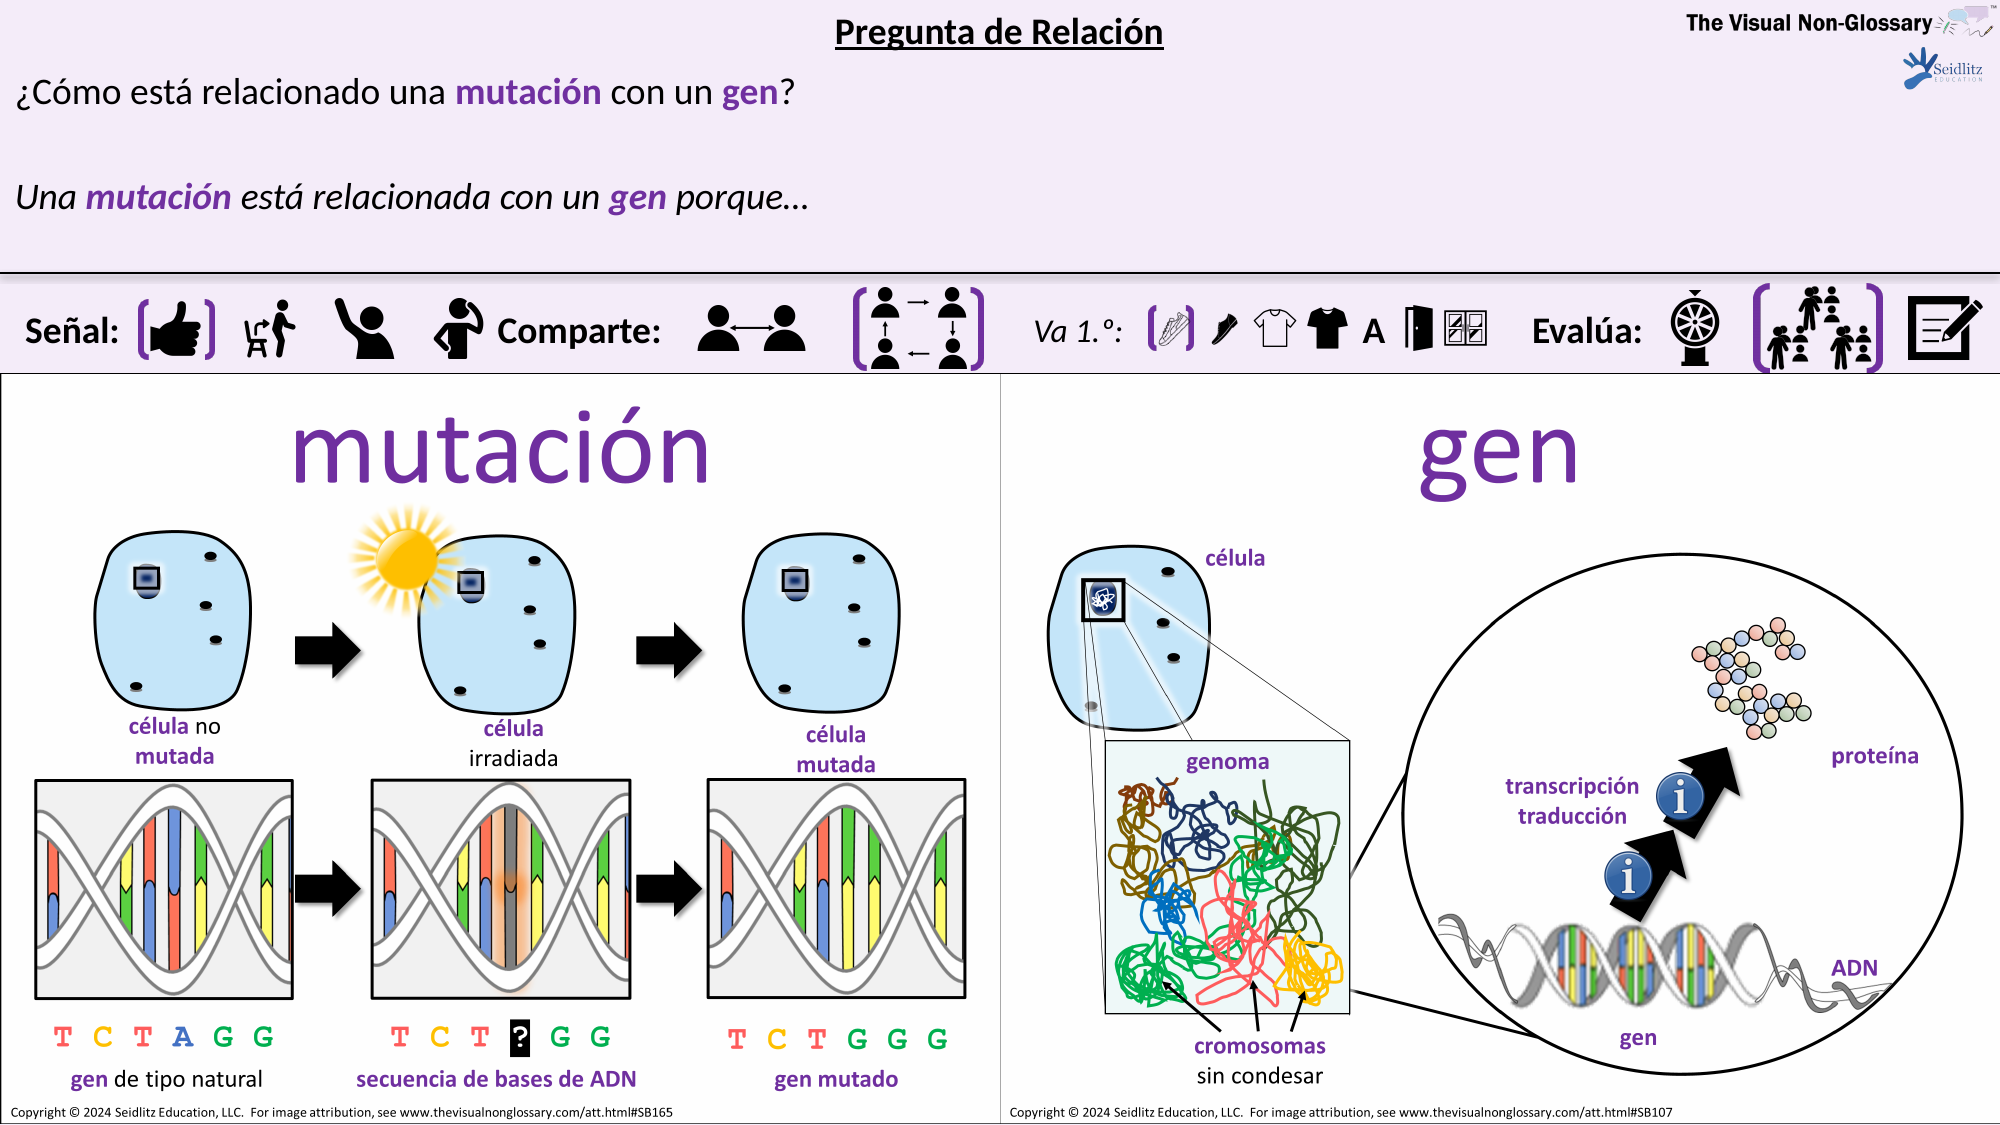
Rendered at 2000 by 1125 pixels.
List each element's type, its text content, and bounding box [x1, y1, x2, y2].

text_box Señal: [10, 298, 135, 359]
picture [428, 298, 490, 359]
picture [1252, 305, 1298, 352]
picture [695, 305, 808, 352]
text_box Va 1.º: [1018, 301, 1139, 357]
picture [1304, 305, 1351, 352]
picture [239, 298, 301, 359]
text_box Evalúa: [1517, 298, 1652, 359]
picture [853, 287, 985, 371]
picture [1898, 44, 1991, 97]
text_box A [1347, 298, 1401, 359]
picture [0, 283, 2000, 1124]
picture [1396, 305, 1489, 352]
picture [1907, 290, 1984, 367]
text_box Pregunta de Relación [820, 0, 1180, 59]
picture [334, 298, 395, 359]
text_box Comparte: [491, 298, 677, 359]
picture [1202, 310, 1241, 349]
picture [1672, 0, 2000, 40]
picture [137, 298, 215, 361]
picture [1657, 290, 1733, 367]
picture [1148, 305, 1195, 352]
text_box Una mutación está relacionada con un gen porque… [0, 164, 2000, 225]
text_box ¿Cómo está relacionado una mutación con un gen? [0, 59, 2000, 120]
